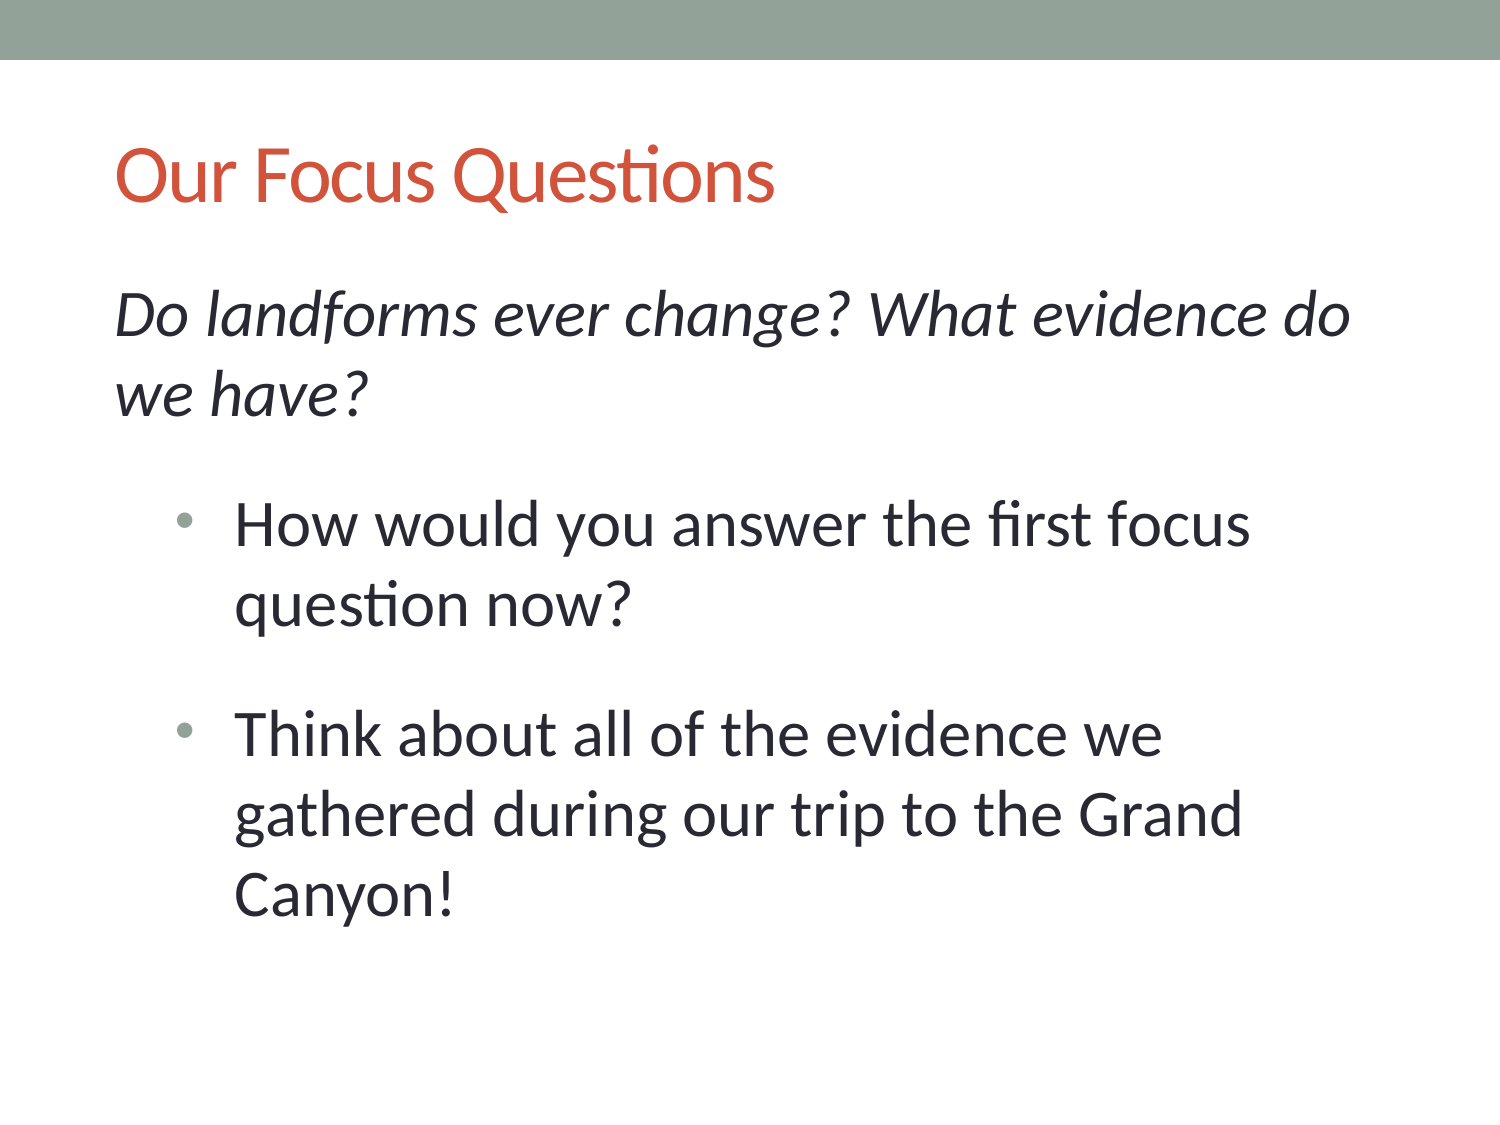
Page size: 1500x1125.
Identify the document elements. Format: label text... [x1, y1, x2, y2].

title Our Focus Questions [99, 87, 1425, 250]
list Do landforms ever change? What evidence do we have? How would you answer the first focus question now? Think about all of the evidence we gathered during our trip to the Grand Canyon! [99, 262, 1425, 1025]
